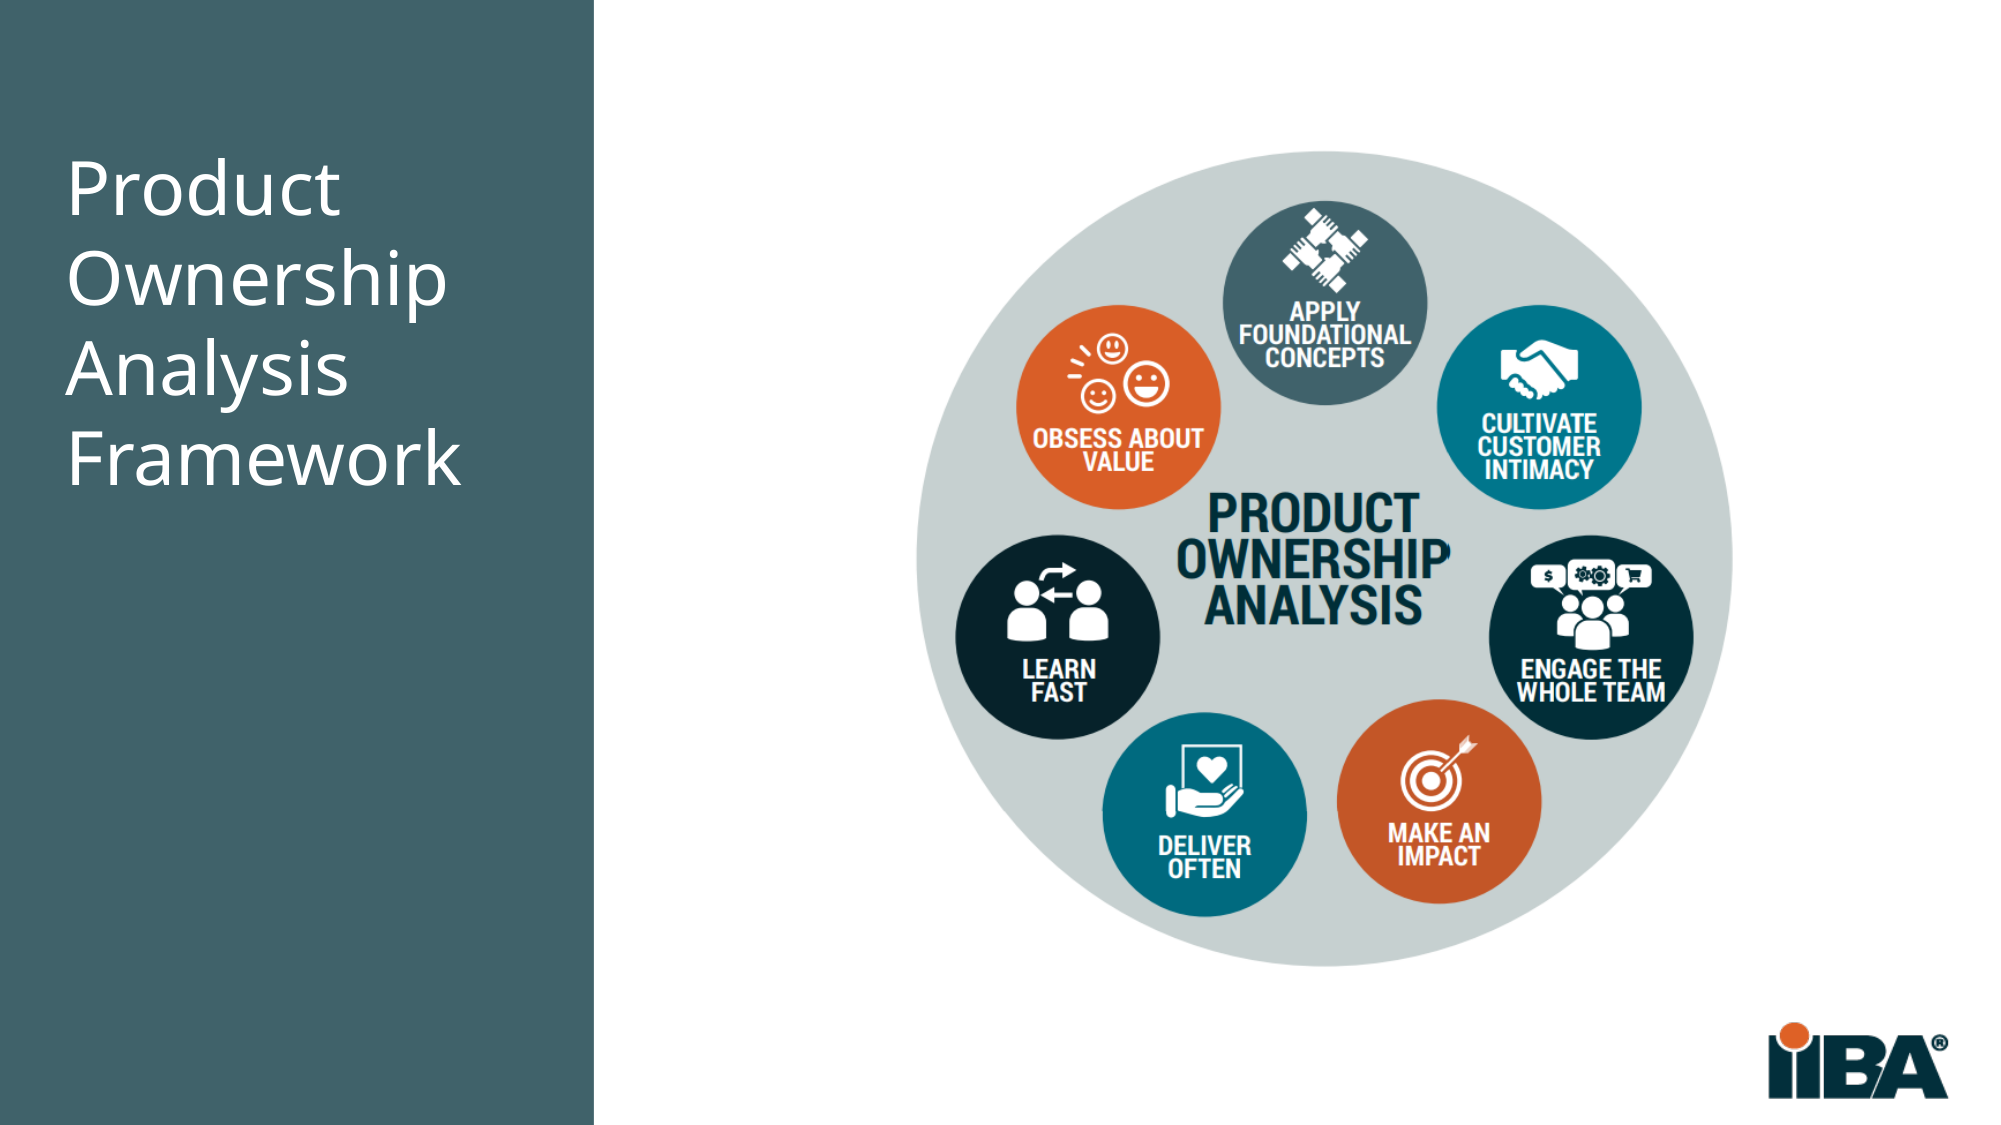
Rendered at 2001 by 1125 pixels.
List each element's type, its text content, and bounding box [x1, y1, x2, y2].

picture [1760, 1019, 1957, 1109]
picture [879, 125, 1764, 997]
title Product Ownership Analysis Framework [50, 125, 501, 997]
